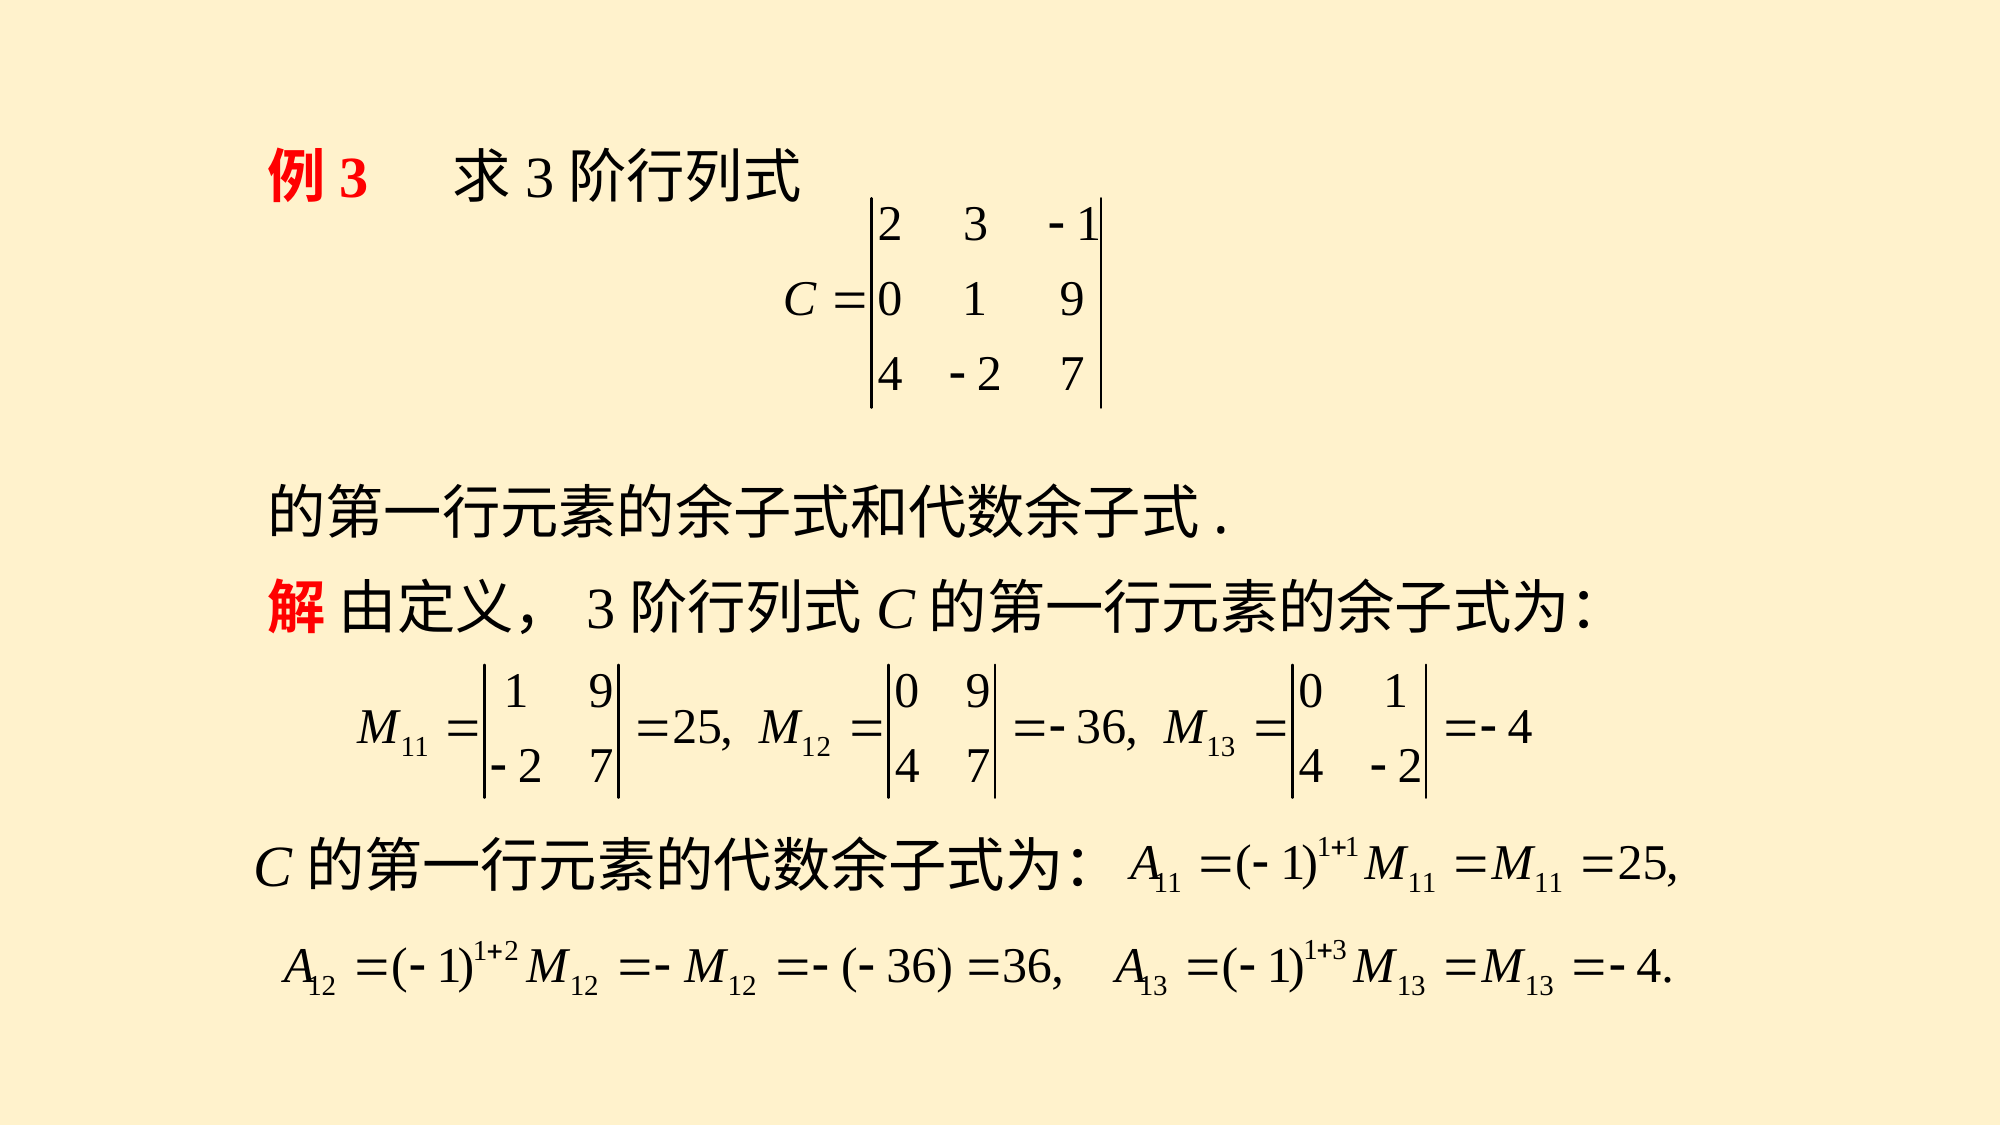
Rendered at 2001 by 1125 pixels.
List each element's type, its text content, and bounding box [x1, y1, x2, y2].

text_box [352, 660, 1537, 803]
text_box 例3 求3阶行列式 [252, 96, 845, 217]
text_box C的第一行元素的代数余子式为： [223, 820, 1125, 906]
text_box 解 由定义，3阶行列式C的第一行元素的余子式为： [252, 562, 1724, 648]
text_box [1108, 932, 1675, 1001]
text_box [276, 932, 1067, 1002]
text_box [1122, 829, 1682, 898]
text_box 的第一行元素的余子式和代数余子式. [252, 467, 1485, 553]
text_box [781, 192, 1109, 414]
